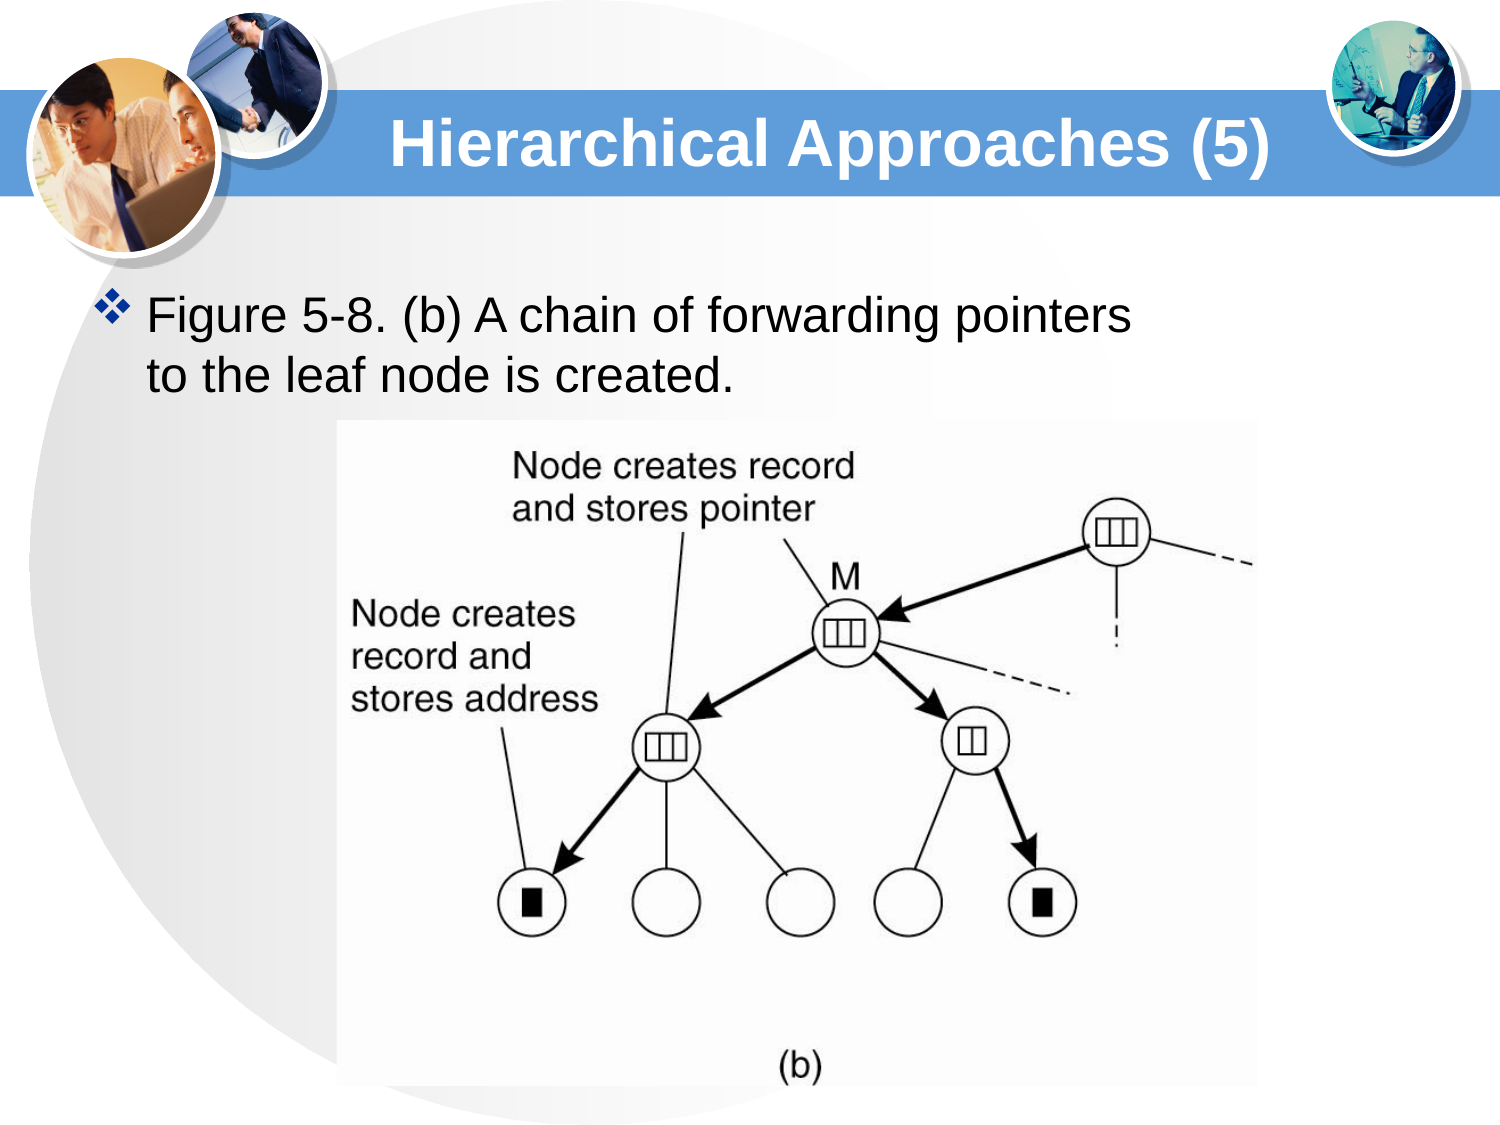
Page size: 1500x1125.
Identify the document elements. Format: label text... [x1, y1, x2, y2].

title Hierarchical Approaches (5) [337, 99, 1325, 180]
picture [33, 58, 215, 252]
list Figure 5-8. (b) A chain of forwarding pointers to the leaf node is created. [75, 275, 1432, 1038]
picture [336, 420, 1259, 1086]
picture [187, 13, 321, 152]
picture [1333, 21, 1455, 150]
